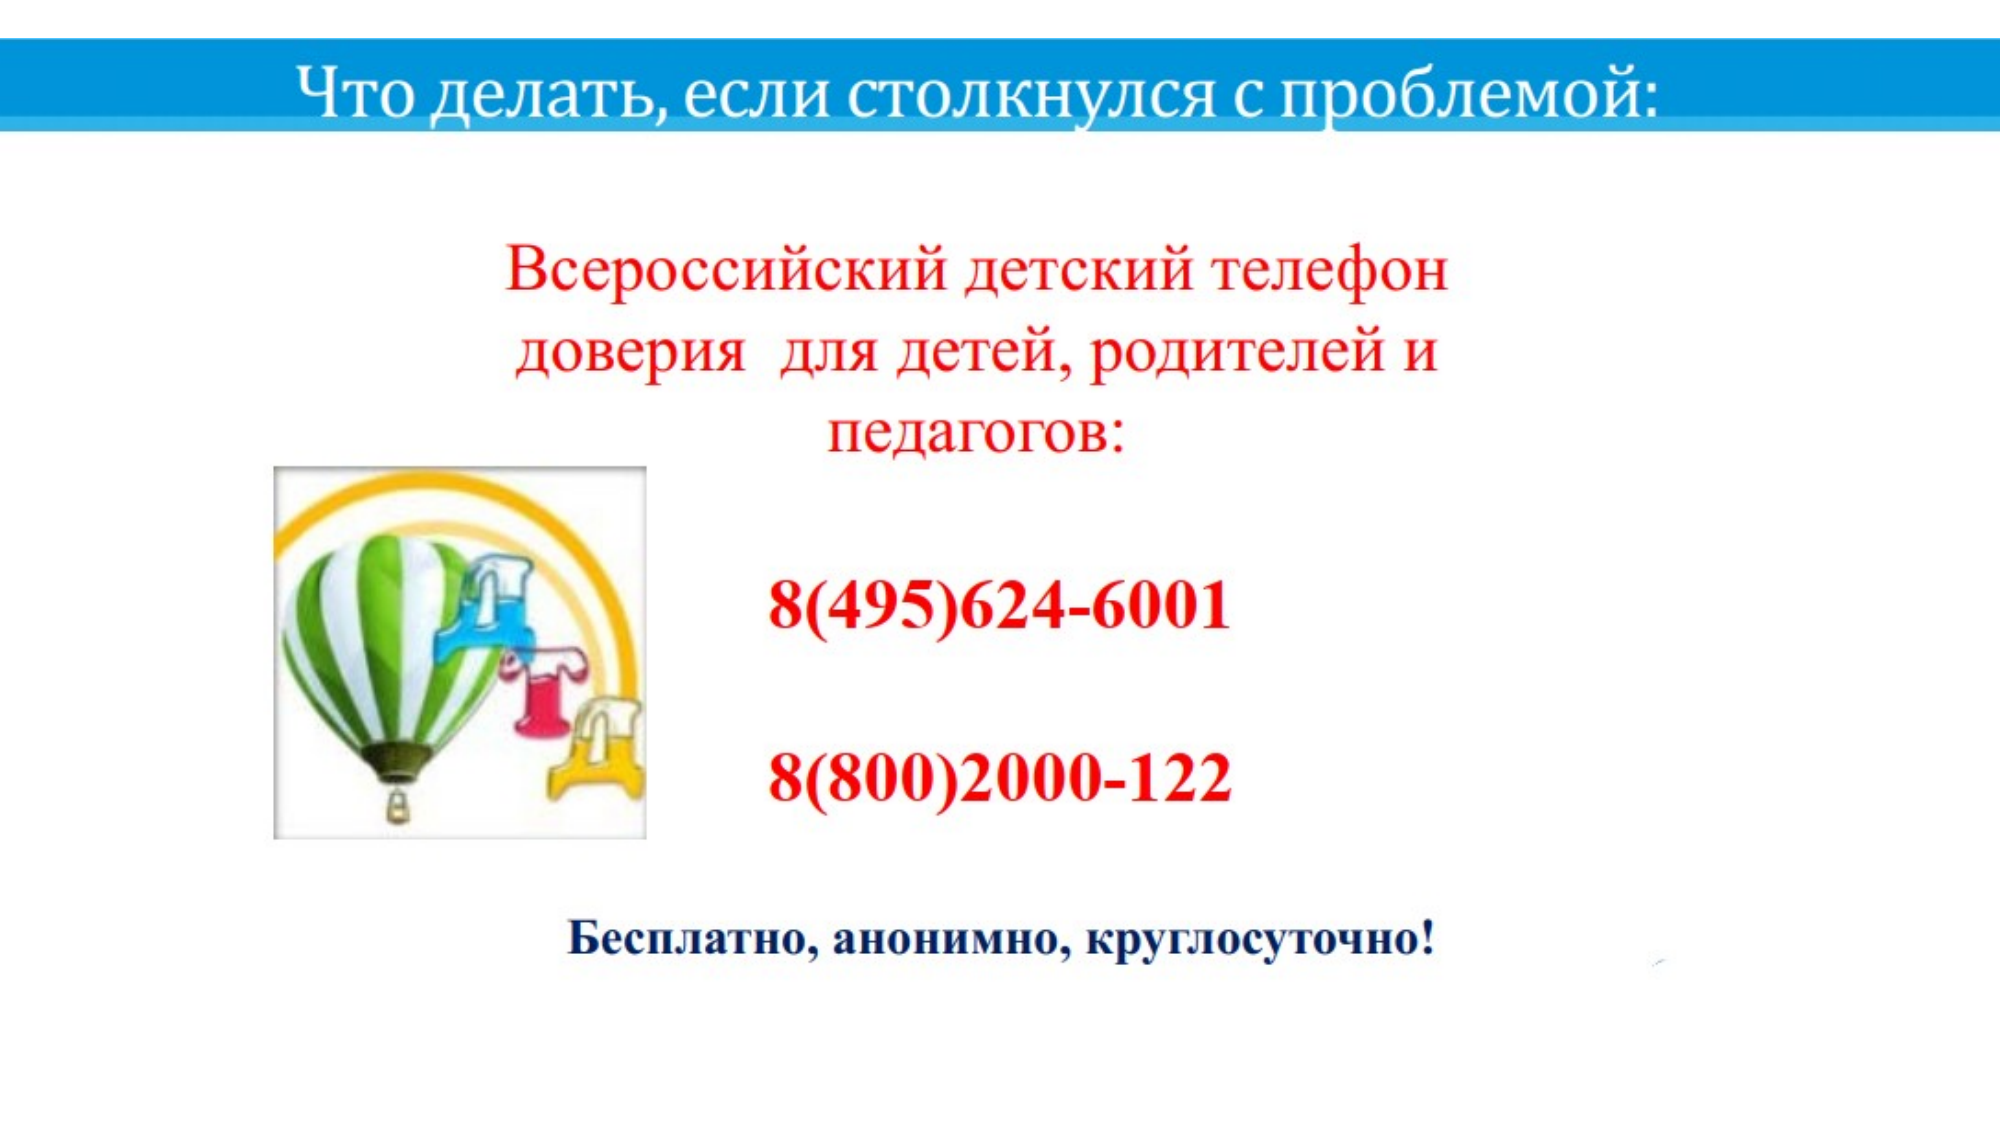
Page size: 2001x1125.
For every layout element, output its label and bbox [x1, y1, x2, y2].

list [0, 38, 2000, 1114]
